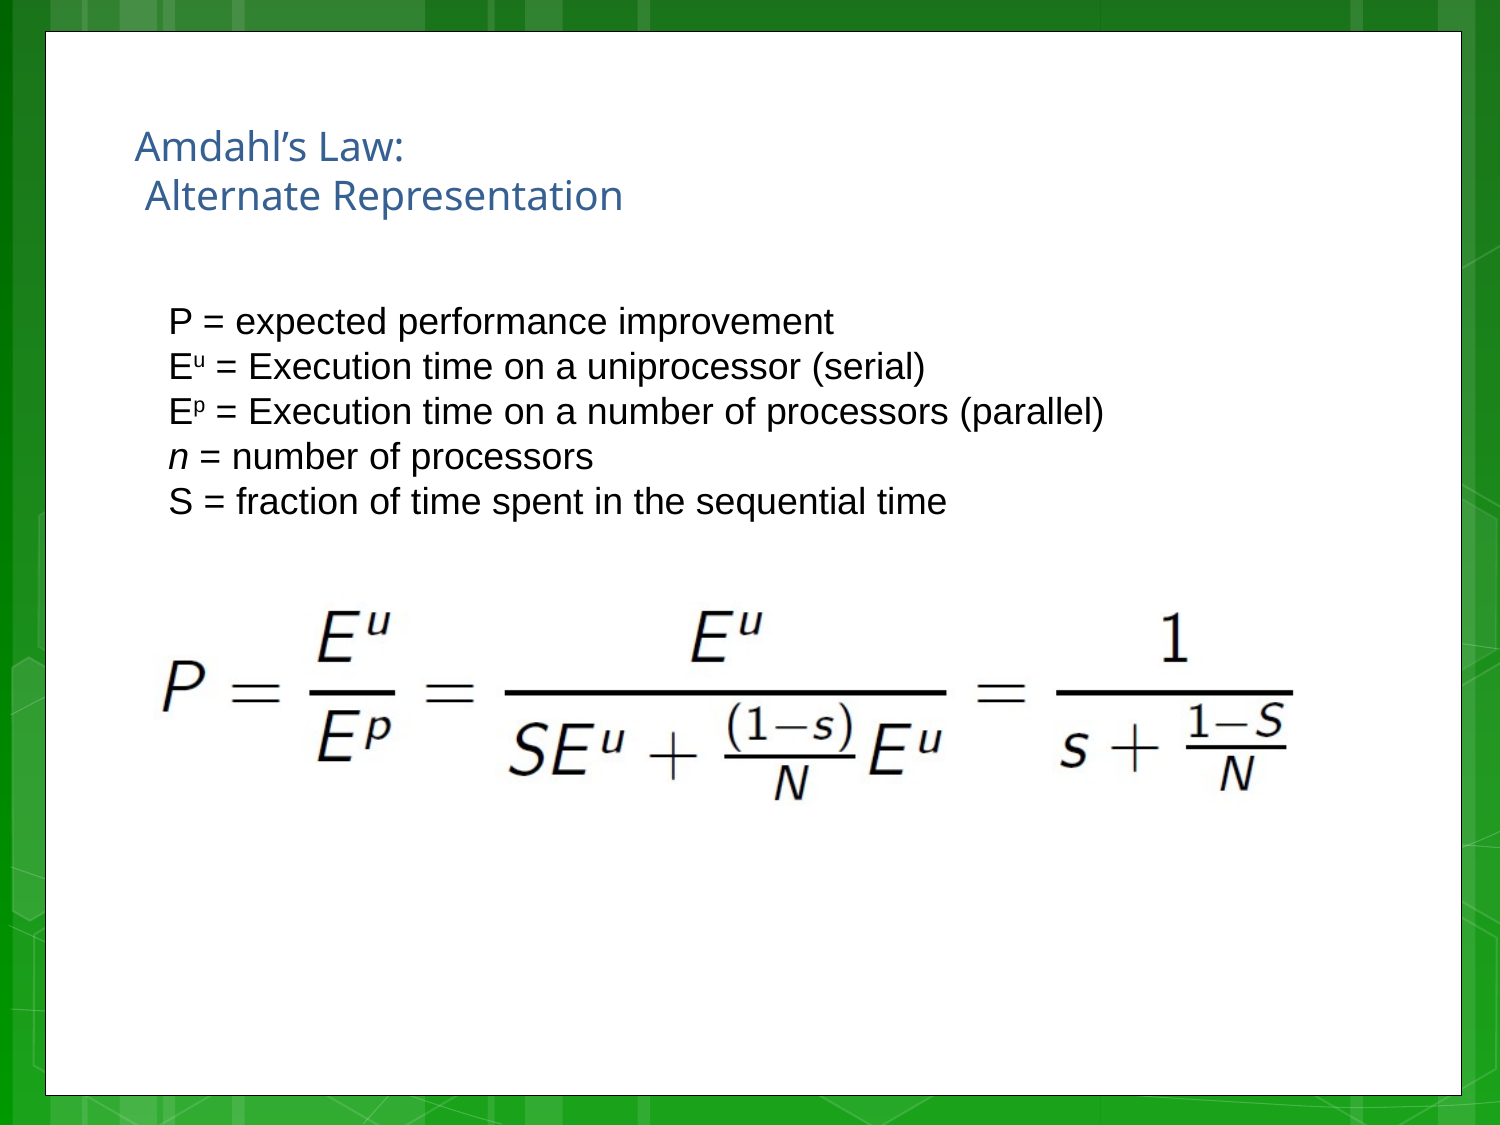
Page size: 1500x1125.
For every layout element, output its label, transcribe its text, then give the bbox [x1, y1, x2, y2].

picture [153, 590, 1320, 811]
title Amdahl’s Law: Alternate Representation [119, 112, 1383, 227]
text_box P = expected performance improvement Eu = Execution time on a uniprocessor (serial) Ep = Execution time on a number of processors (parallel) n = number of processors S = fraction of time spent in the sequential time [153, 289, 1388, 529]
